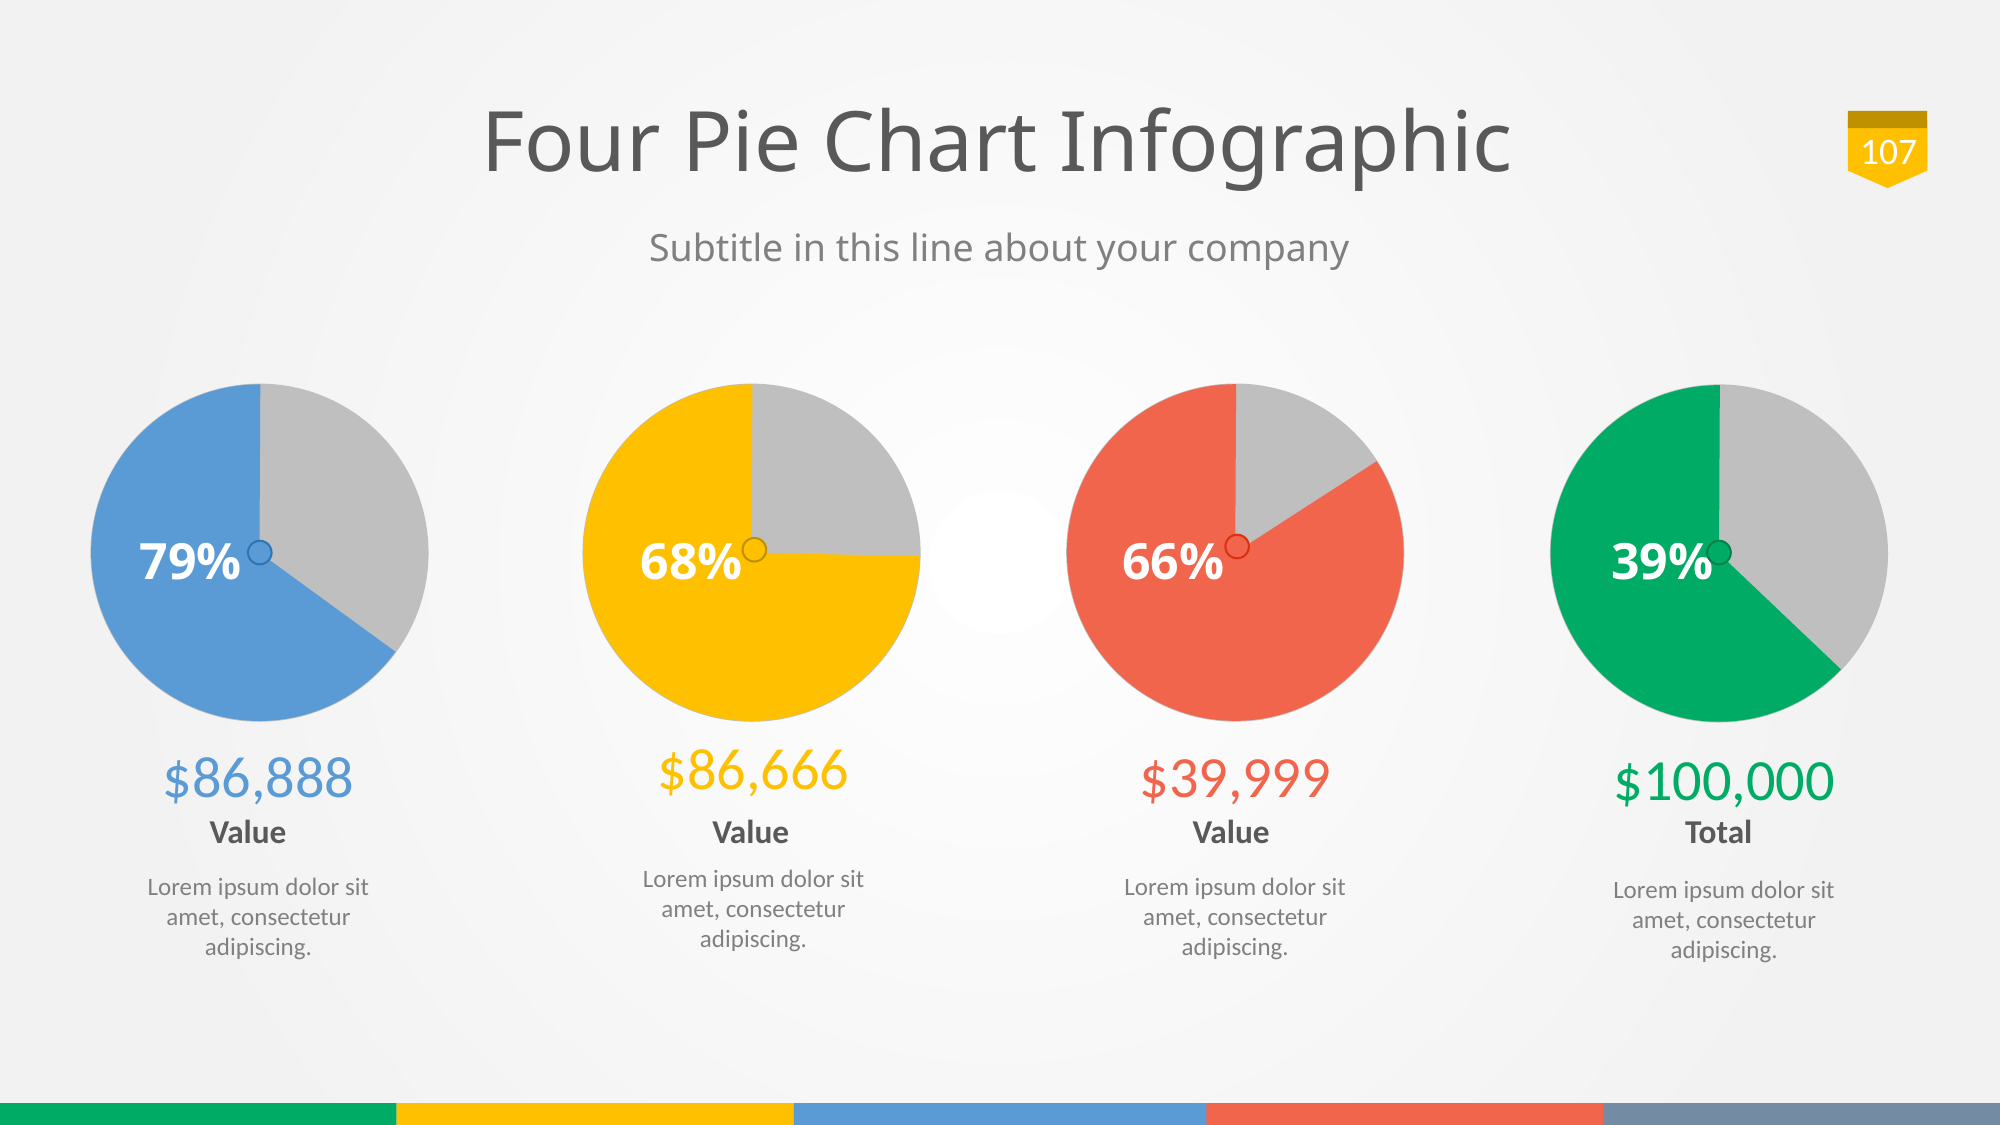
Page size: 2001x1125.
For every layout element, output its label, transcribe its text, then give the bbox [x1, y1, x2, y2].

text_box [1069, 729, 1394, 982]
slide_number 107 [1843, 110, 1935, 189]
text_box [582, 383, 921, 722]
text_box Subtitle in this line about your company [565, 216, 1434, 277]
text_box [86, 729, 410, 982]
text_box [1557, 732, 1881, 984]
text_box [588, 721, 913, 974]
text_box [1066, 383, 1405, 722]
title Four Pie Chart Infographic [131, 84, 1886, 206]
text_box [1549, 384, 1889, 723]
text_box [90, 383, 429, 722]
